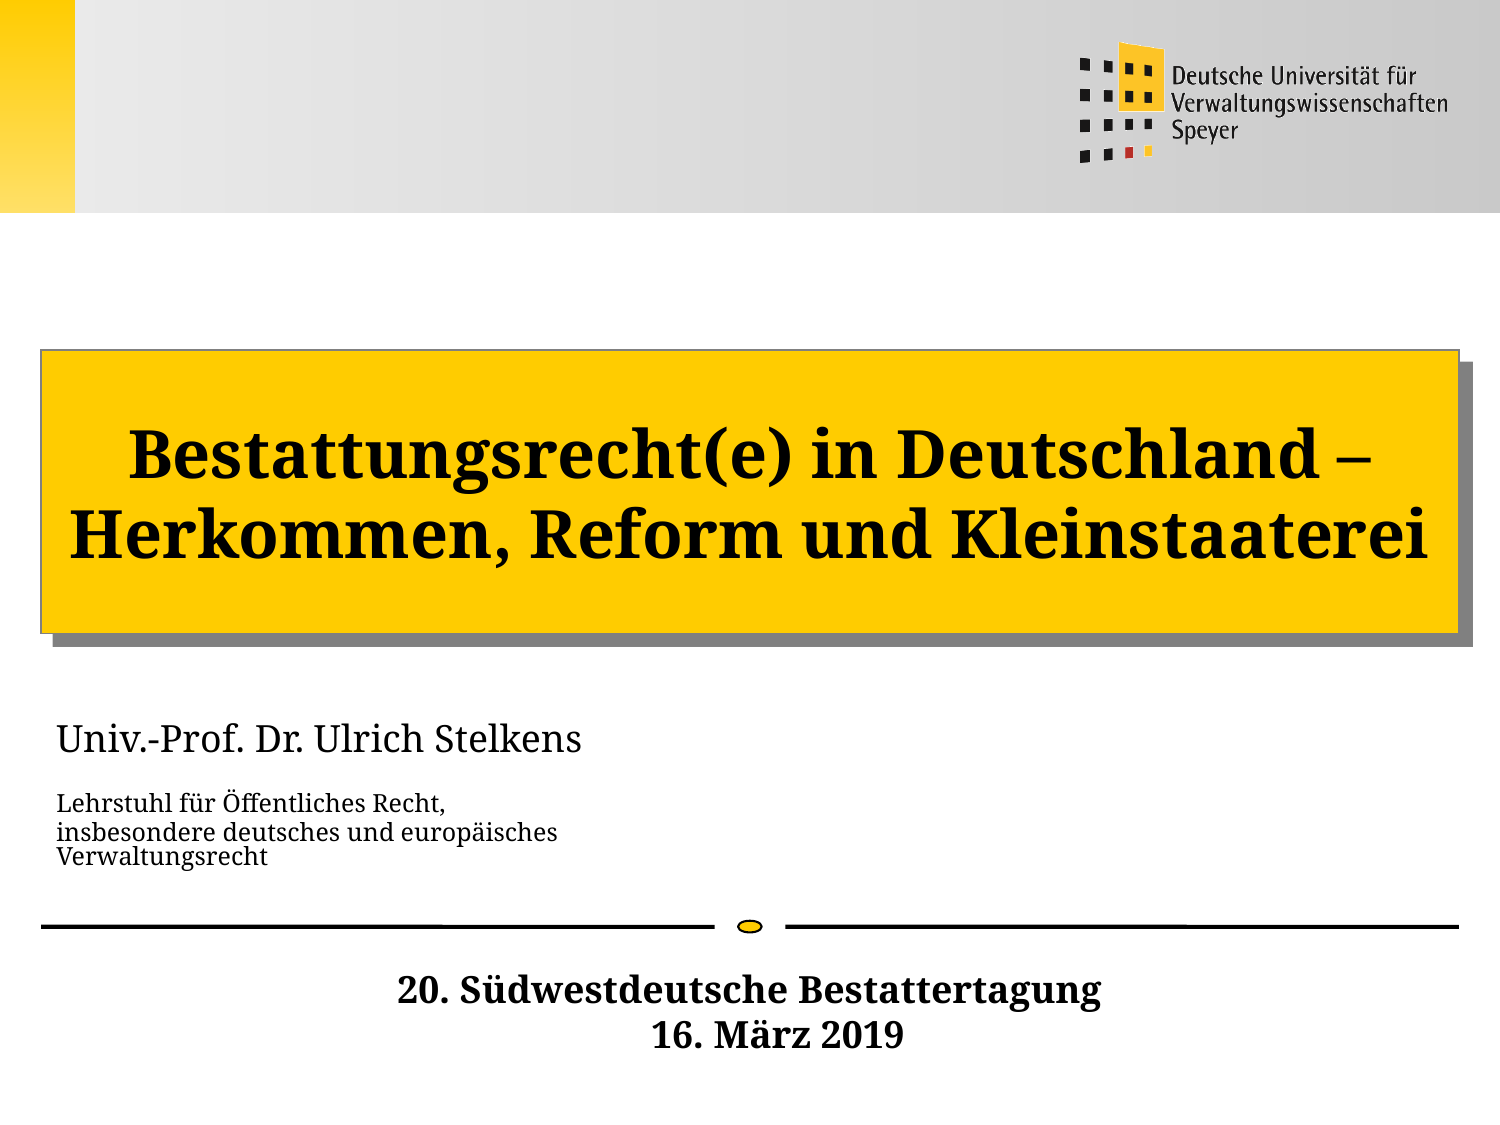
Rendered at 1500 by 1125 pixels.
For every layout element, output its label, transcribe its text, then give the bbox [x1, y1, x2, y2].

text_box [0, 0, 75, 213]
text_box [738, 920, 762, 933]
text_box Bestattungsrecht(e) in Deutschland – Herkommen, Reform und Kleinstaaterei [41, 349, 1459, 634]
text_box [75, 0, 1500, 213]
text_box 20. Südwestdeutsche Bestattertagung 16. März 2019 [0, 959, 1500, 1078]
picture [1080, 42, 1447, 163]
subtitle Univ.-Prof. Dr. Ulrich Stelkens Lehrstuhl für Öffentliches Recht, insbesondere deutsches und europäisches Verwaltungsrecht [41, 715, 762, 870]
